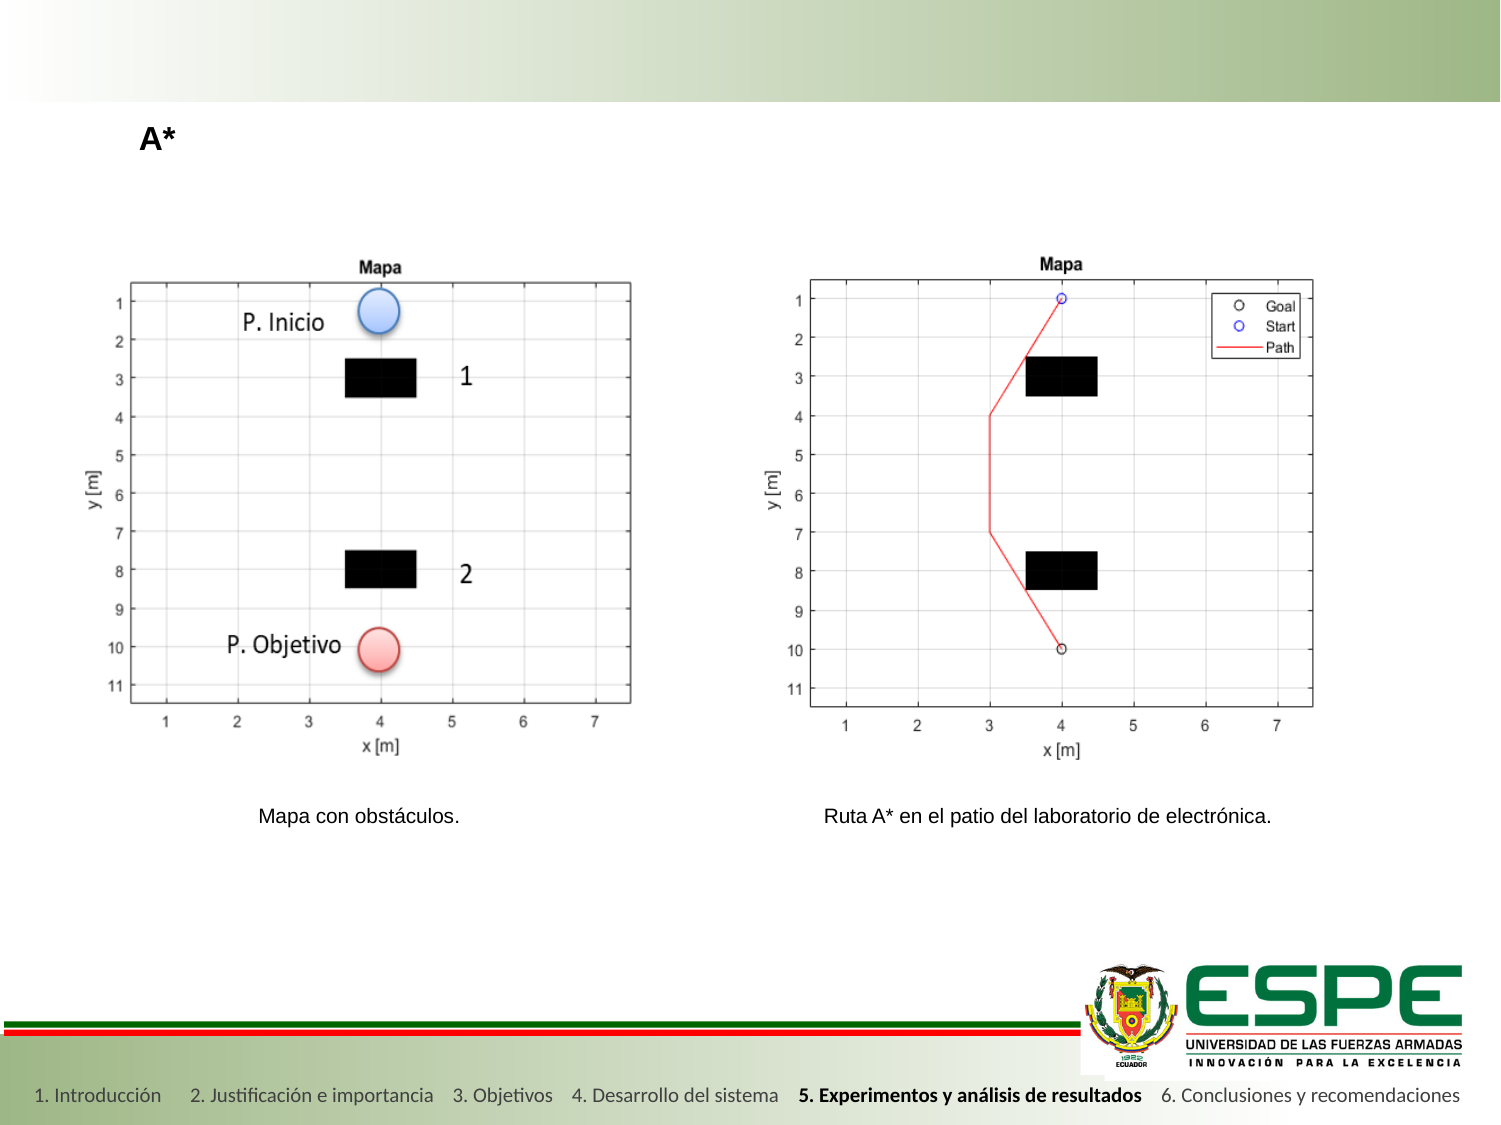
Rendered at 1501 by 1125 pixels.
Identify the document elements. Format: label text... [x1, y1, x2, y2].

picture [74, 238, 667, 774]
picture [749, 238, 1365, 774]
text_box 1. Introducción 2. Justificación e importancia 3. Objetivos 4. Desarrollo del sistema 5. Experimentos y análisis de resultados 6. Conclusiones y recomendaciones [19, 1074, 1501, 1115]
picture [1080, 952, 1483, 1075]
text_box A* [124, 110, 191, 165]
text_box Ruta A* en el patio del laboratorio de electrónica. [809, 795, 1342, 835]
text_box Mapa con obstáculos. [243, 795, 587, 836]
